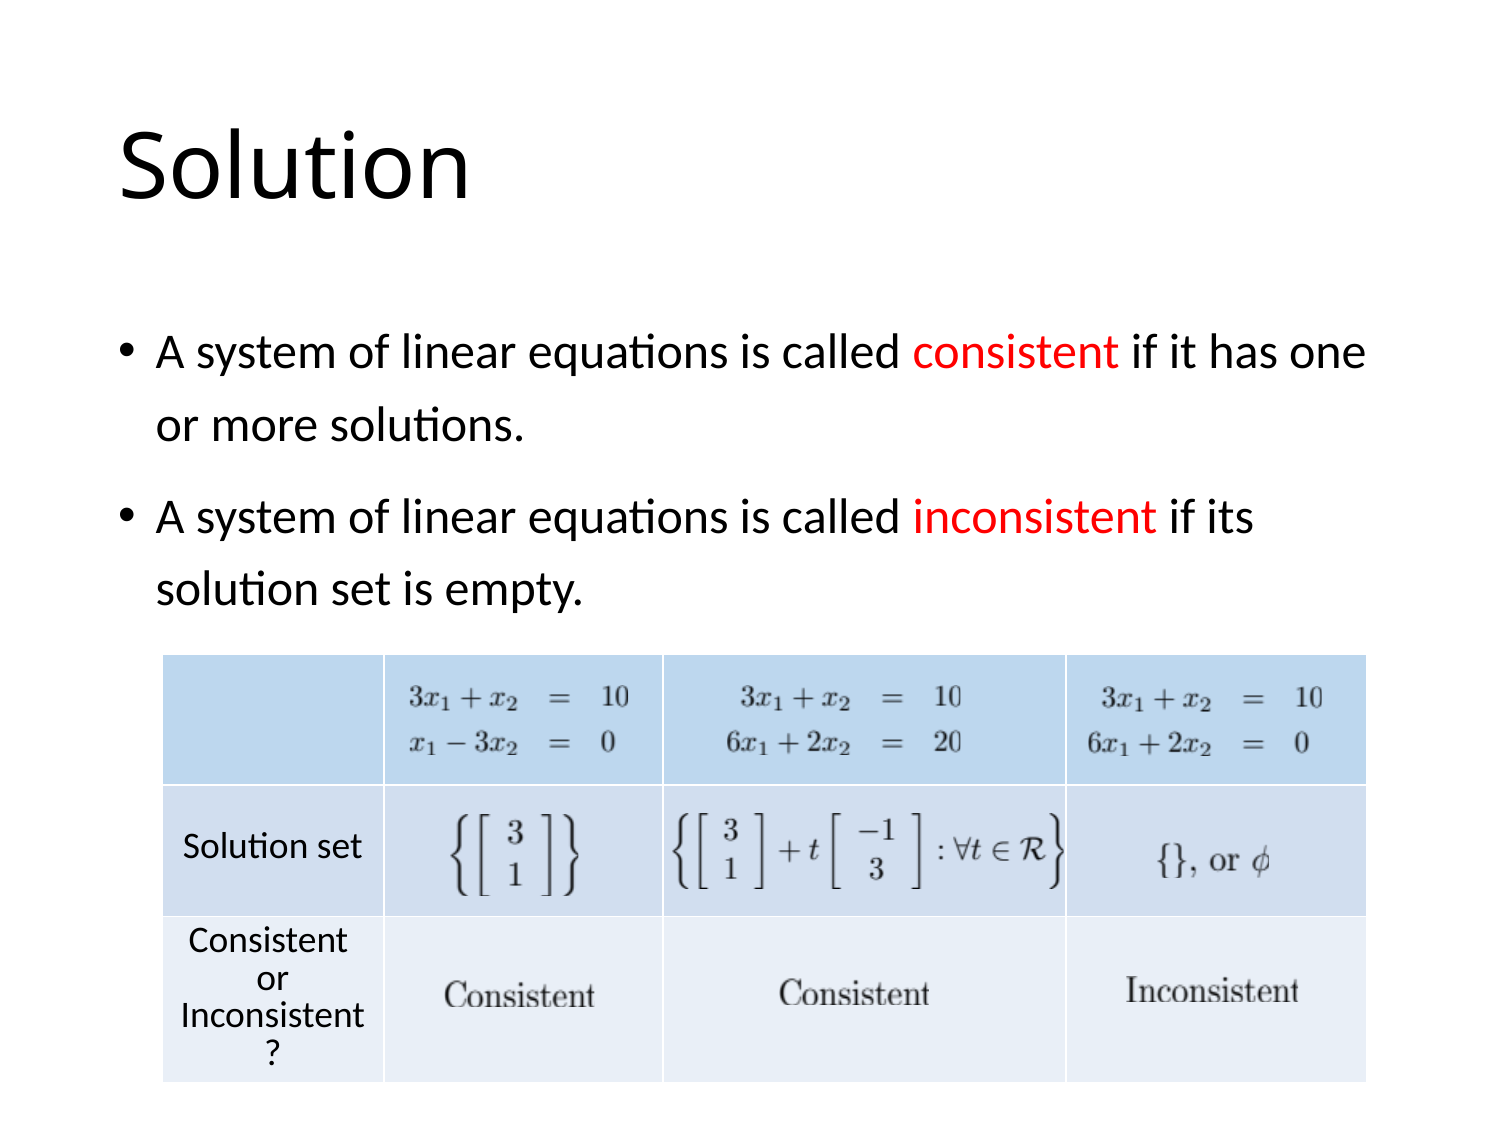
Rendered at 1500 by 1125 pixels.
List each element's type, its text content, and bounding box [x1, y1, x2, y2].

table_header [664, 655, 1065, 784]
table_cell [385, 786, 662, 916]
picture [449, 814, 579, 896]
picture [444, 979, 595, 1007]
picture [671, 813, 1064, 889]
table_cell [385, 917, 662, 1082]
list A system of linear equations is called consistent if it has one or more solutions. A system of linear equations is called inconsistent if its solution set is empty. [103, 299, 1397, 1014]
table_cell [1067, 917, 1366, 1082]
picture [778, 977, 929, 1005]
picture [1156, 842, 1269, 878]
table_cell [1067, 786, 1366, 916]
picture [1125, 976, 1299, 1002]
table_cell Consistent or Inconsistent? [163, 917, 383, 1082]
title Solution [103, 59, 1397, 278]
picture [409, 685, 629, 754]
table_header [385, 655, 662, 784]
table_header [1067, 655, 1366, 784]
table_cell Solution set [163, 786, 383, 916]
table_header [163, 655, 383, 784]
picture [1088, 686, 1322, 756]
table_cell [664, 786, 1065, 916]
picture [727, 685, 961, 754]
table_cell [664, 917, 1065, 1082]
